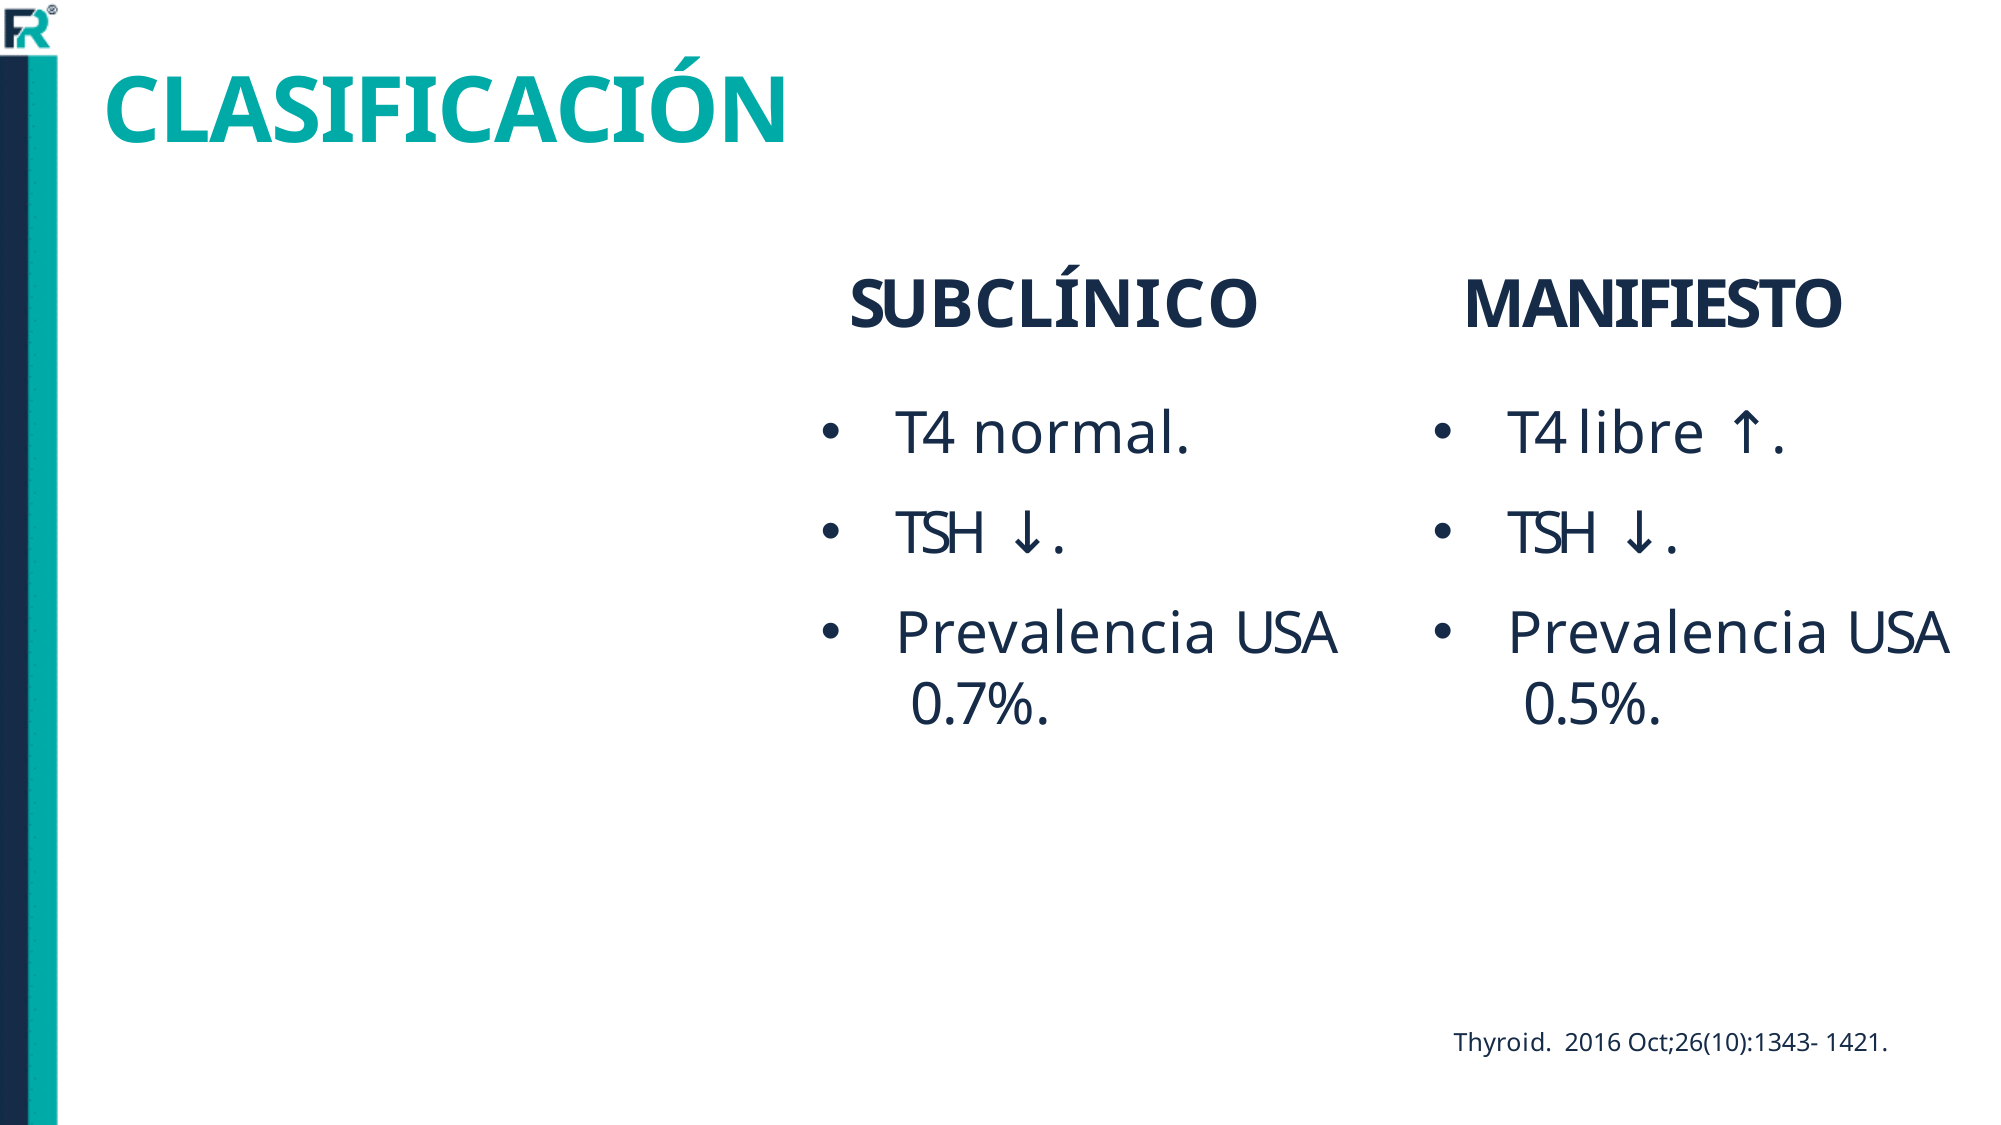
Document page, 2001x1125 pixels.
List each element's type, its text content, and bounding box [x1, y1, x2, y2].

text_box SUBCLÍNICO [847, 258, 1273, 341]
picture [0, 0, 2001, 1125]
text_box T4 normal. TSH ↓. Prevalencia USA 0.7%. [818, 362, 1341, 737]
text_box MANIFIESTO [1460, 258, 1923, 341]
text_box T4 libre ↑. TSH ↓. Prevalencia USA 0.5%. [1430, 362, 1953, 737]
title CLASIFICACIÓN [100, 9, 864, 200]
text_box Thyroid. 2016 Oct;26(10):1343- 1421. [818, 1024, 1890, 1056]
